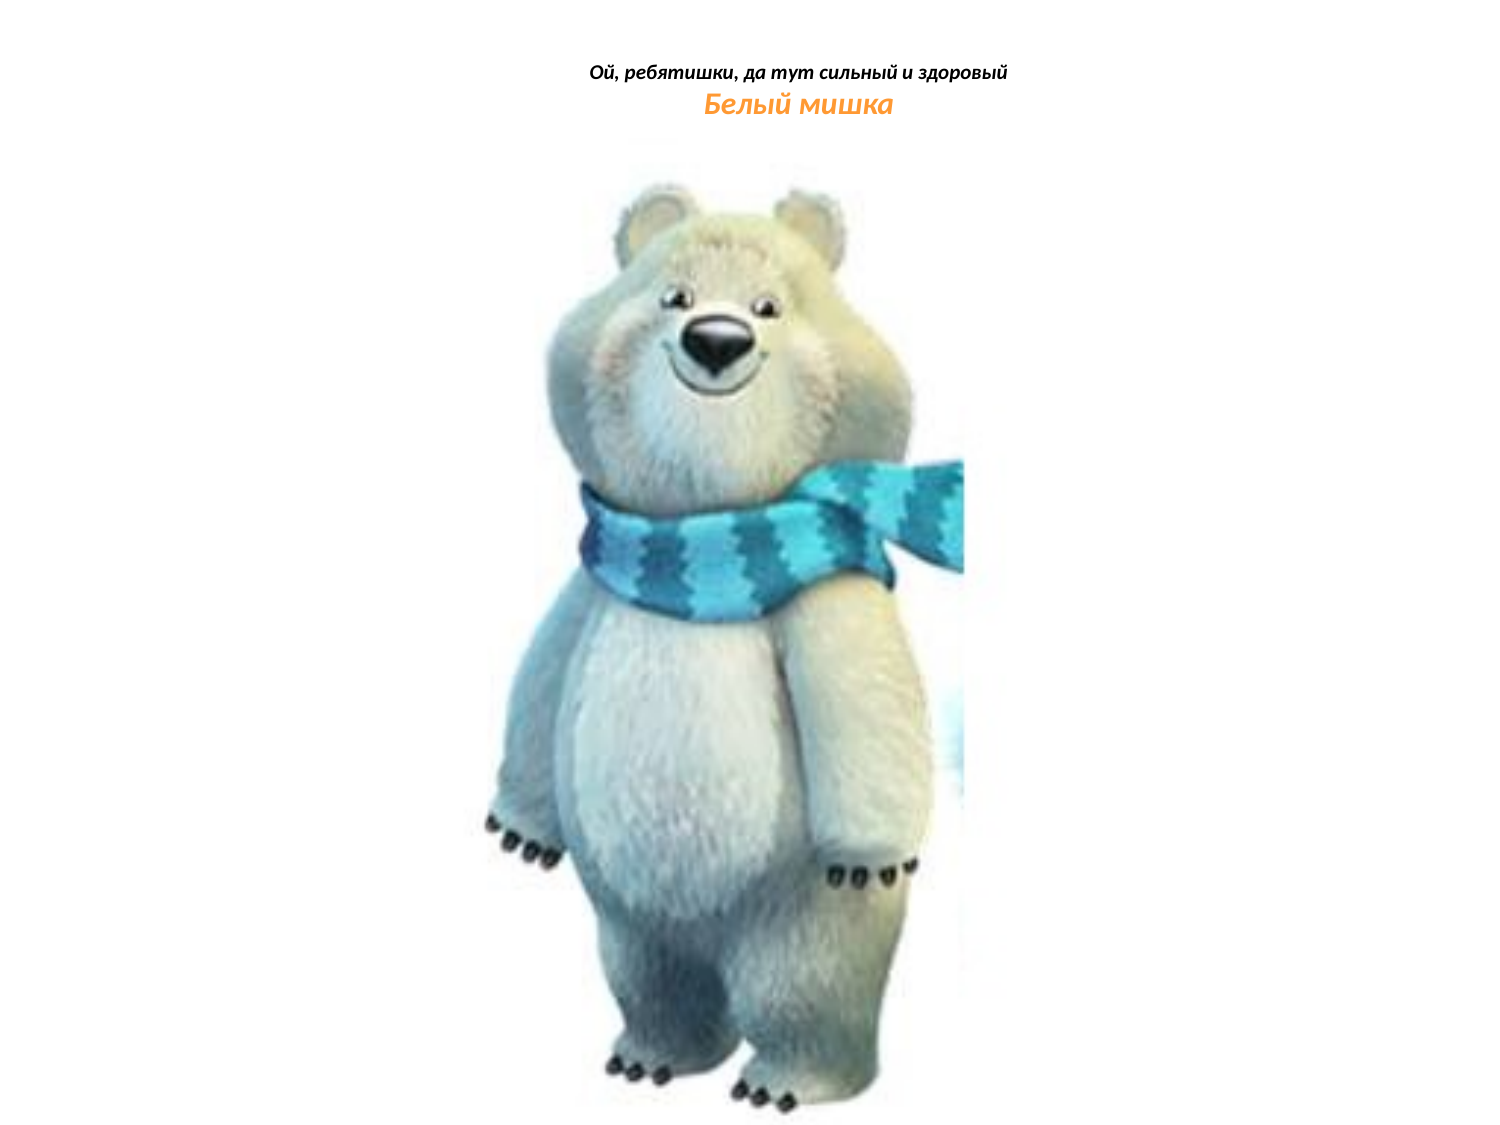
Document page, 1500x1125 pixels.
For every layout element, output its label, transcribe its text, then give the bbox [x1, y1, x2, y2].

title Ой, ребятишки, да тут сильный и здоровый Белый мишка [123, 0, 1474, 173]
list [442, 137, 1500, 1125]
